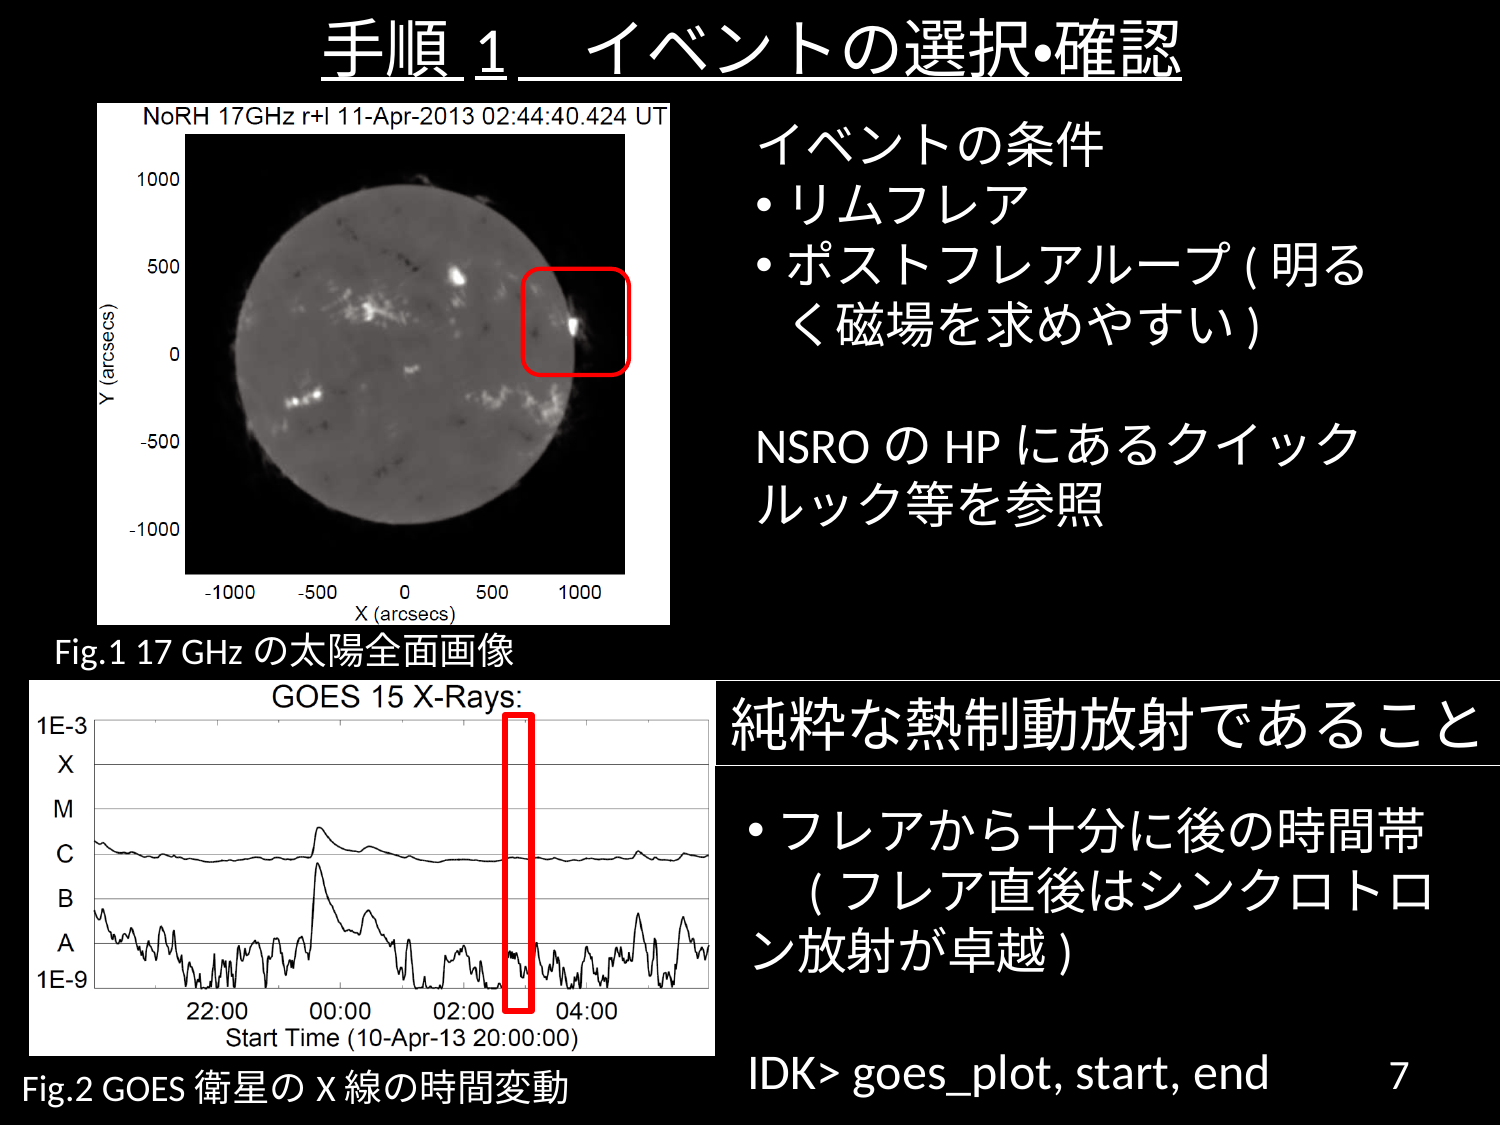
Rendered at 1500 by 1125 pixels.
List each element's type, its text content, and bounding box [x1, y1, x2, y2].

picture [97, 103, 671, 625]
text_box イベントの条件 リムフレア ポストフレアループ(明るく磁場を求めやすい) NSROのHPにあるクイックルック等を参照 [740, 106, 1423, 542]
text_box 純粋な熱制動放射であること [715, 680, 1500, 766]
picture [29, 680, 715, 1056]
text_box Fig.2 GOES衛星のX線の時間変動 [6, 1057, 585, 1117]
text_box Fig.1 17 GHzの太陽全面画像 [39, 619, 530, 679]
title 手順 1 イベントの選択・確認 [76, 0, 1427, 93]
text_box フレアから十分に後の時間帯 (フレア直後はシンクロトロン放射が卓越) IDK> goes_plot, start, end [732, 792, 1483, 1107]
